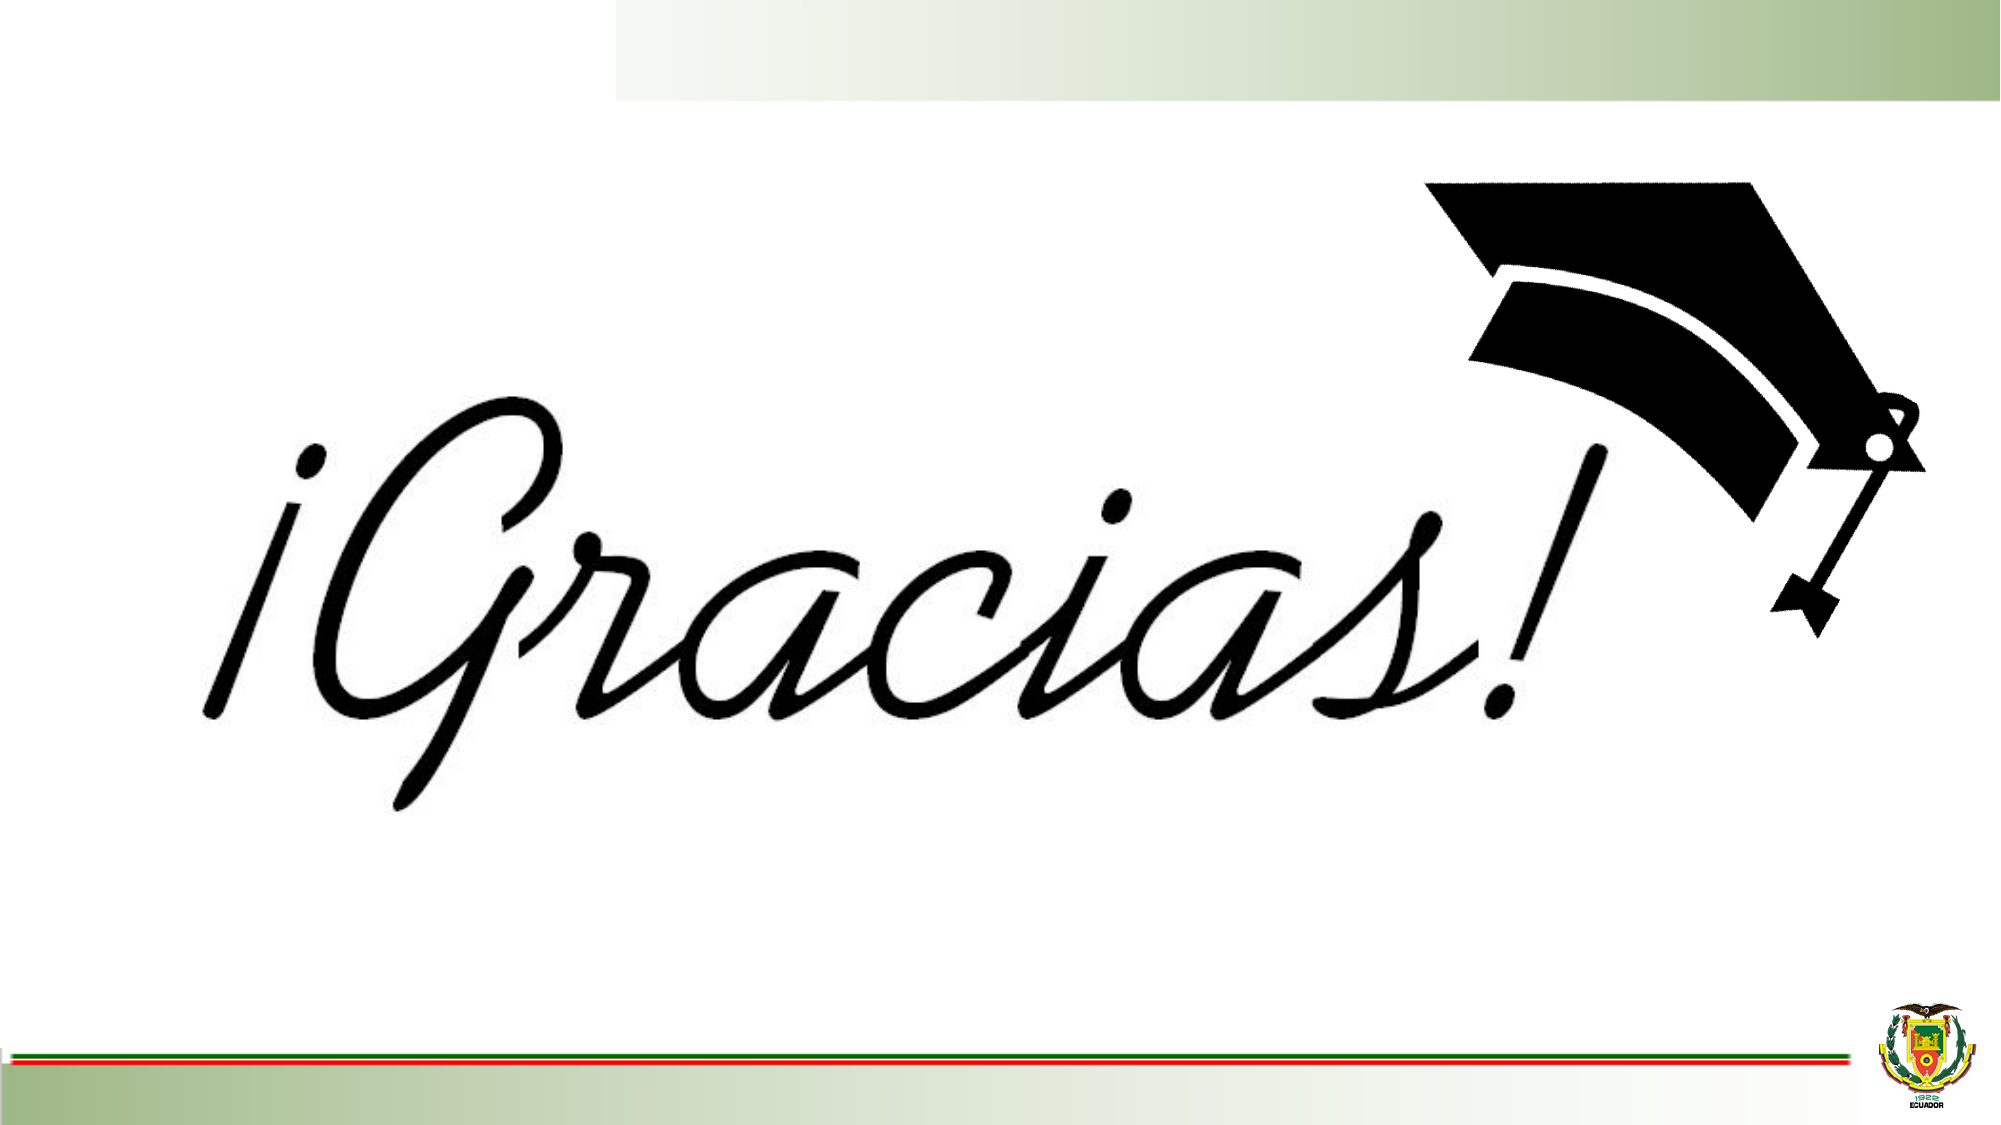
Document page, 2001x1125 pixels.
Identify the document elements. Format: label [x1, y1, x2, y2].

picture [125, 0, 2000, 873]
picture [0, 984, 2000, 1125]
